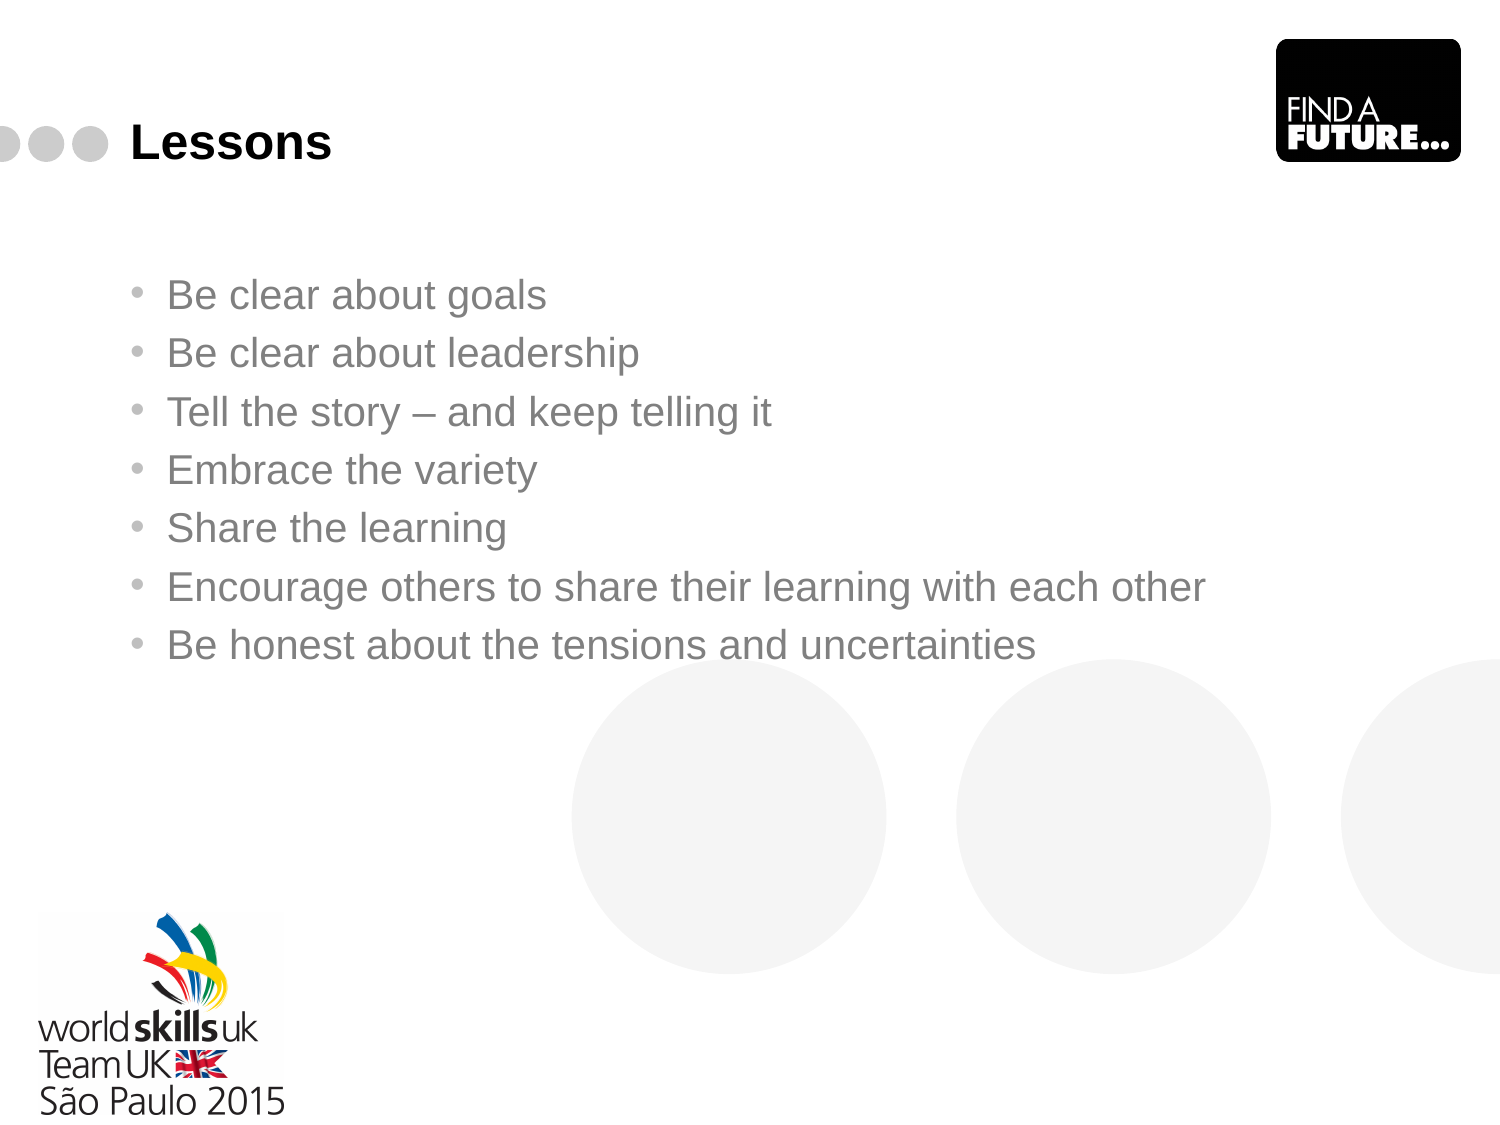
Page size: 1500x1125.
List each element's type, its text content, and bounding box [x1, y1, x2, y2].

title Lessons [129, 46, 1140, 171]
list Be clear about goals Be clear about leadership Tell the story – and keep telling it Embrace the variety Share the learning Encourage others to share their learning with each other Be honest about the tensions and uncertainties [129, 267, 1410, 1056]
picture [38, 912, 284, 1115]
picture [1276, 39, 1461, 162]
